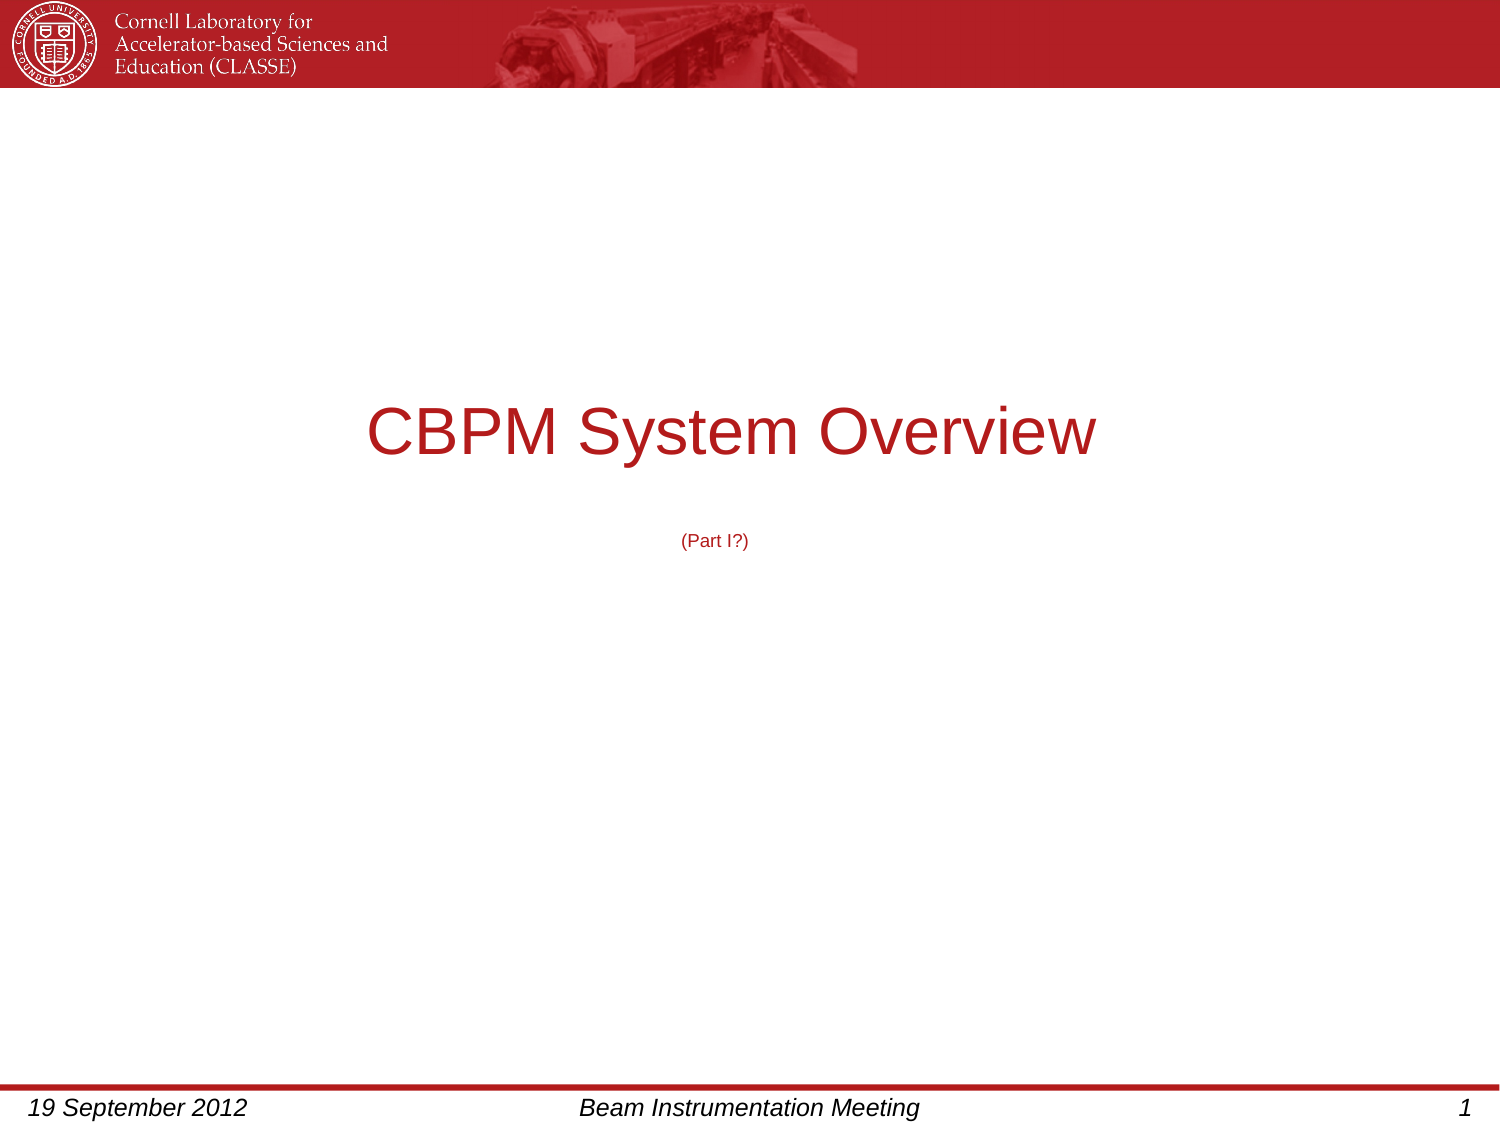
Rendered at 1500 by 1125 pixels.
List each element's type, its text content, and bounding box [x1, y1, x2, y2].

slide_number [12, 1087, 299, 1125]
slide_number 1 [1374, 1087, 1488, 1125]
picture [0, 0, 1500, 88]
list CBPM System Overview (Part I?) [0, 99, 1500, 1076]
footer Beam Instrumentation Meeting [299, 1087, 1201, 1125]
